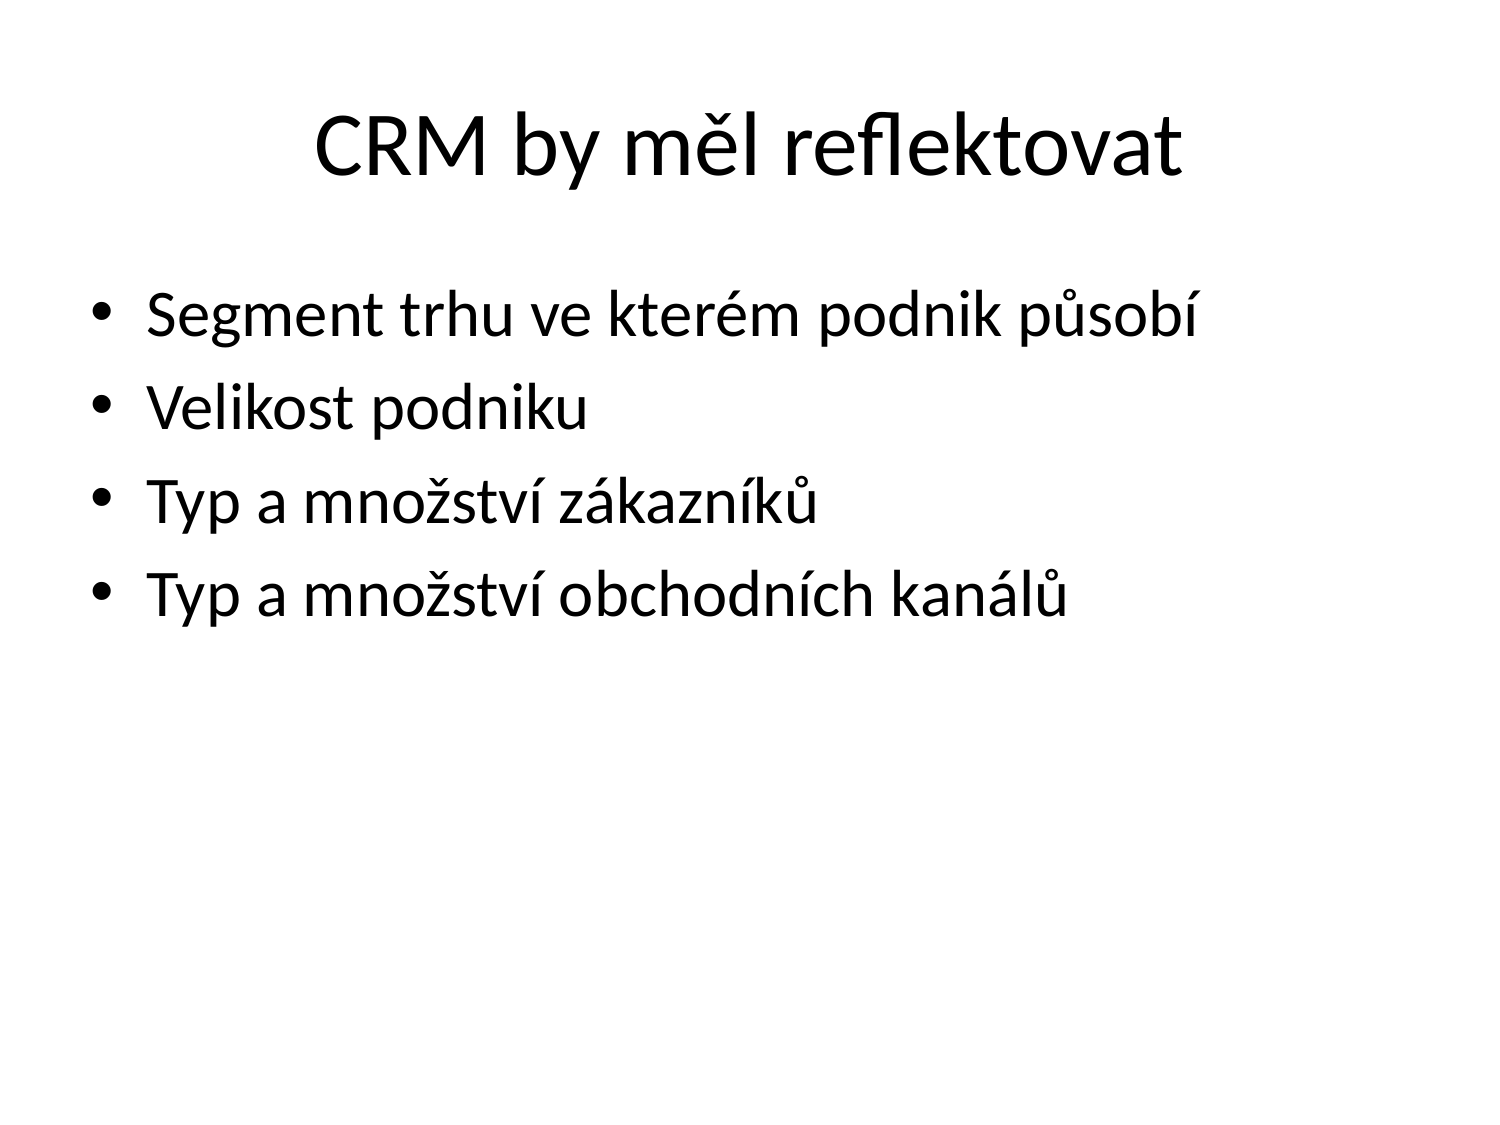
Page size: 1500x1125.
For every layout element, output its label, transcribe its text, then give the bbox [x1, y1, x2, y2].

title CRM by měl reflektovat [75, 45, 1425, 233]
list Segment trhu ve kterém podnik působí Velikost podniku Typ a množství zákazníků Typ a množství obchodních kanálů [75, 262, 1425, 1005]
